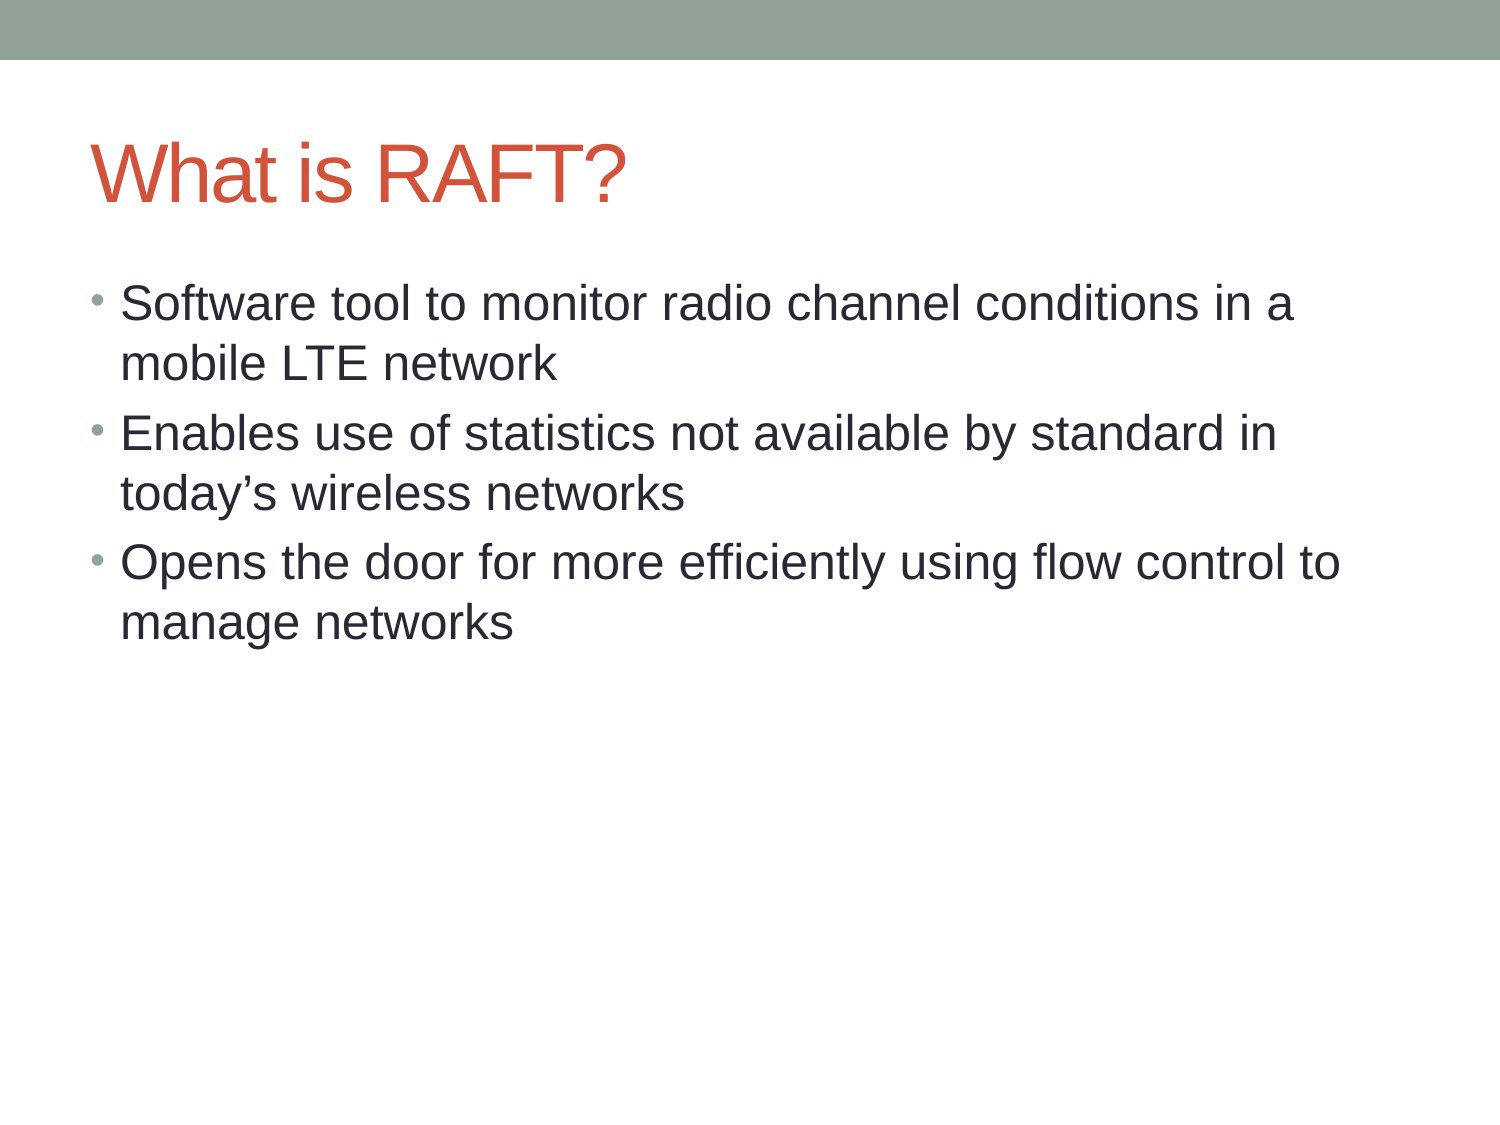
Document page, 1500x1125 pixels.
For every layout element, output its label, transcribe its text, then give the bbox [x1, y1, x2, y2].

title What is RAFT? [75, 87, 1425, 250]
list Software tool to monitor radio channel conditions in a mobile LTE network Enables use of statistics not available by standard in today’s wireless networks Opens the door for more efficiently using flow control to manage networks [75, 262, 1425, 1063]
